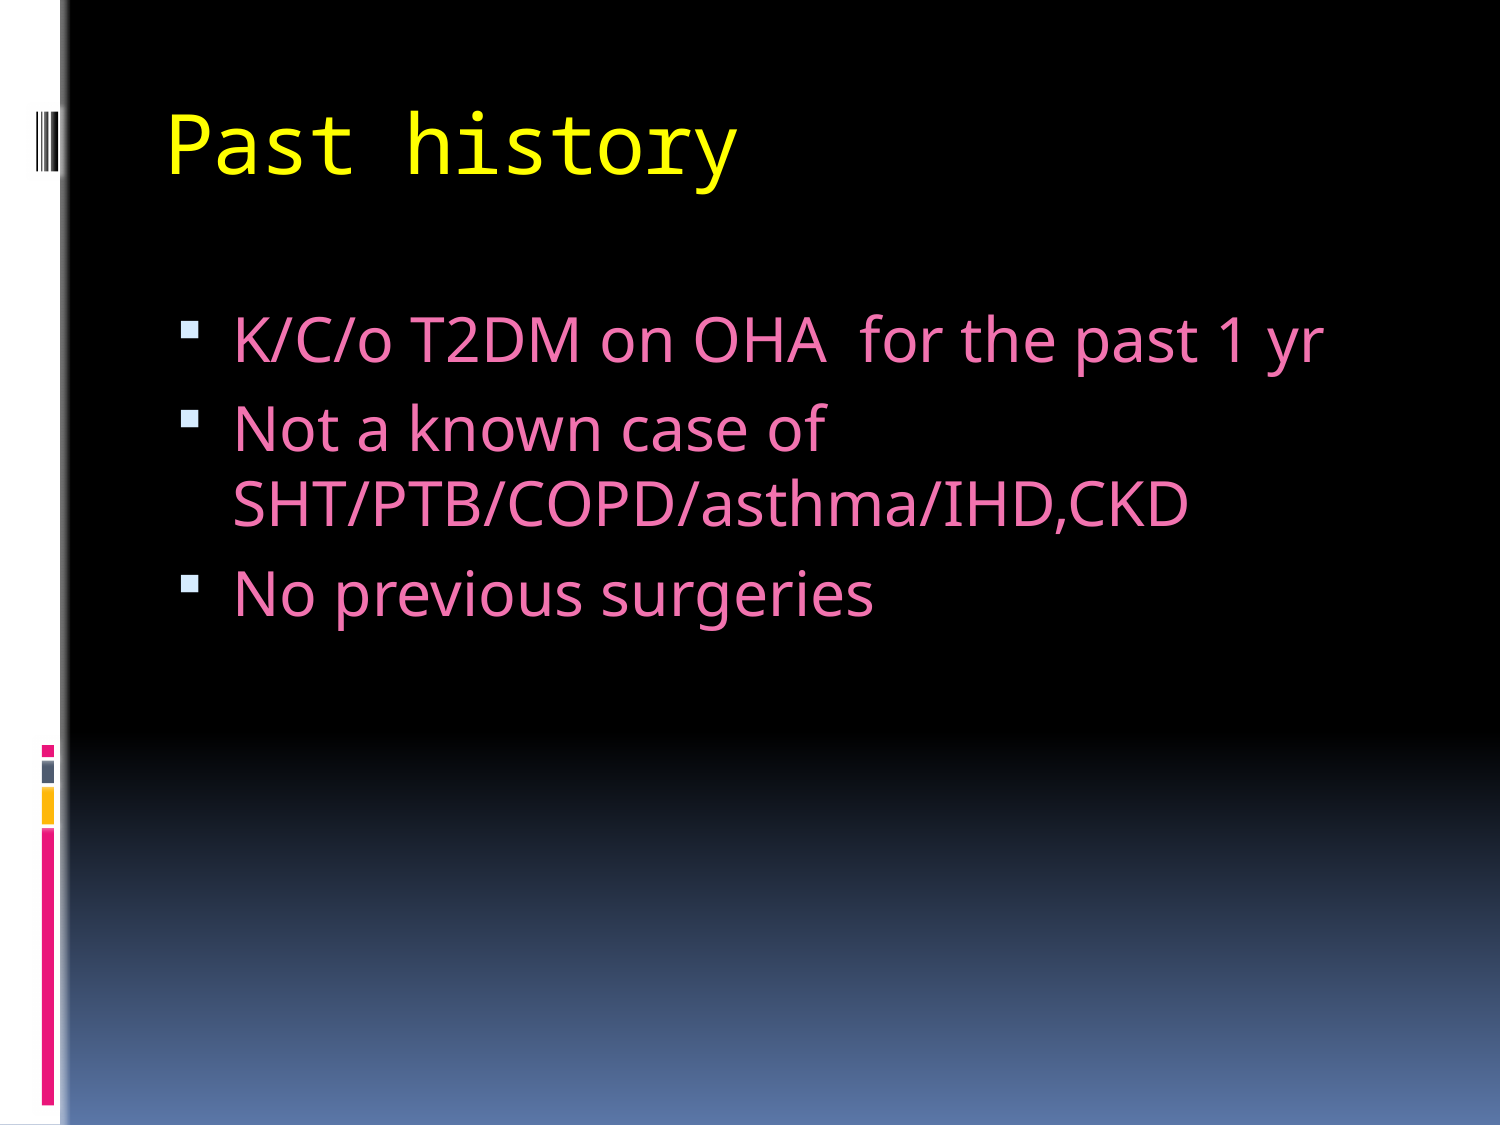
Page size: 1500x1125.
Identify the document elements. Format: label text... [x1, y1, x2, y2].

list K/C/o T2DM on OHA for the past 1 yr Not a known case of SHT/PTB/COPD/asthma/IHD,CKD No previous surgeries [150, 292, 1425, 1043]
title Past history [150, 83, 1425, 234]
